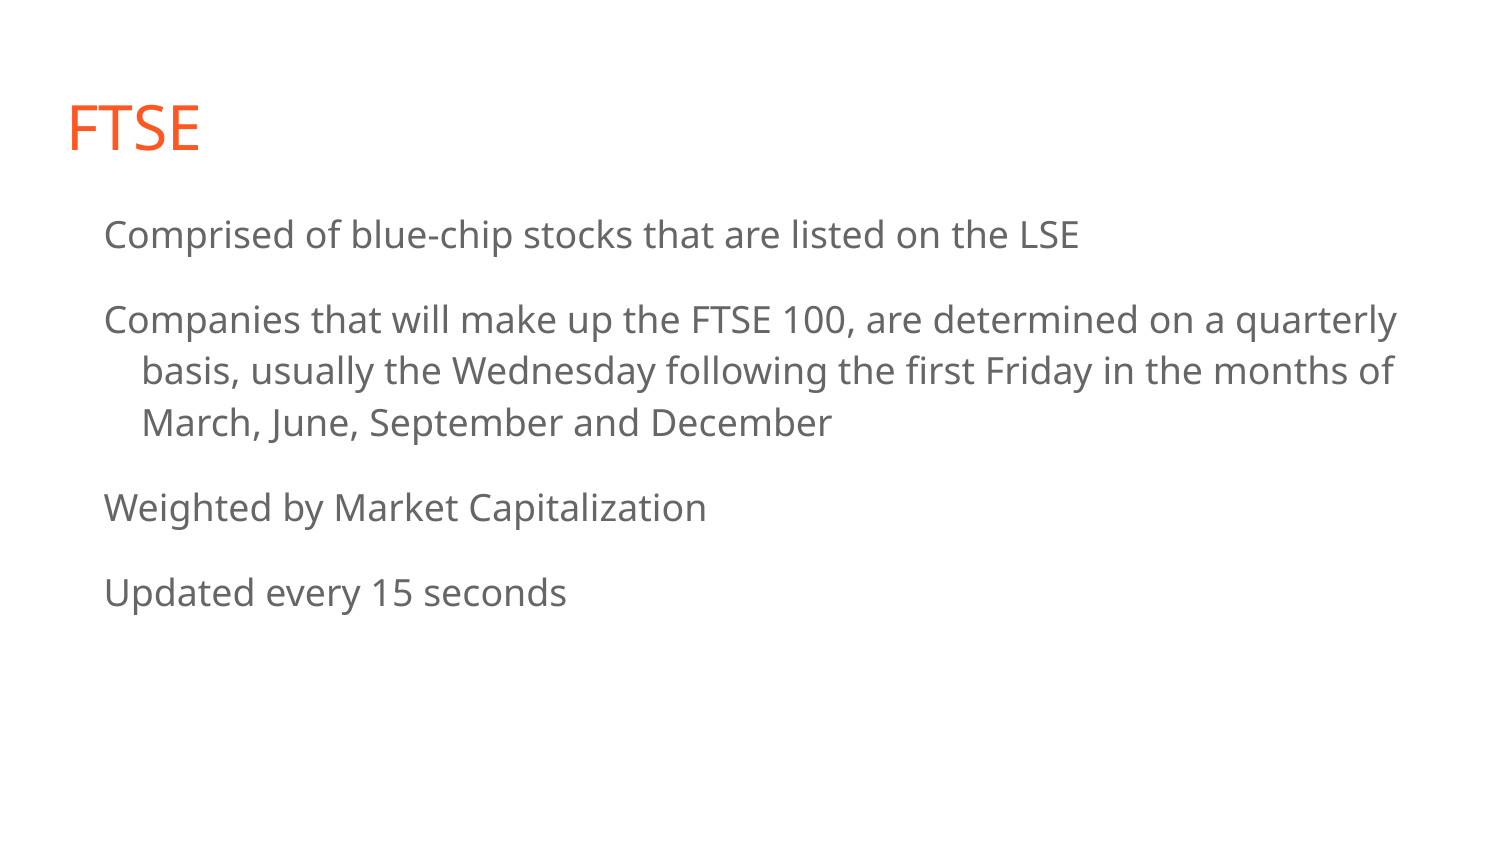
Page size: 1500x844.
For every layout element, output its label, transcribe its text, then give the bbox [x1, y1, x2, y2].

title FTSE [51, 72, 1449, 167]
list Comprised of blue-chip stocks that are listed on the LSE Companies that will make up the FTSE 100, are determined on a quarterly basis, usually the Wednesday following the first Friday in the months of March, June, September and December Weighted by Market Capitalization Updated every 15 seconds [51, 189, 1449, 750]
